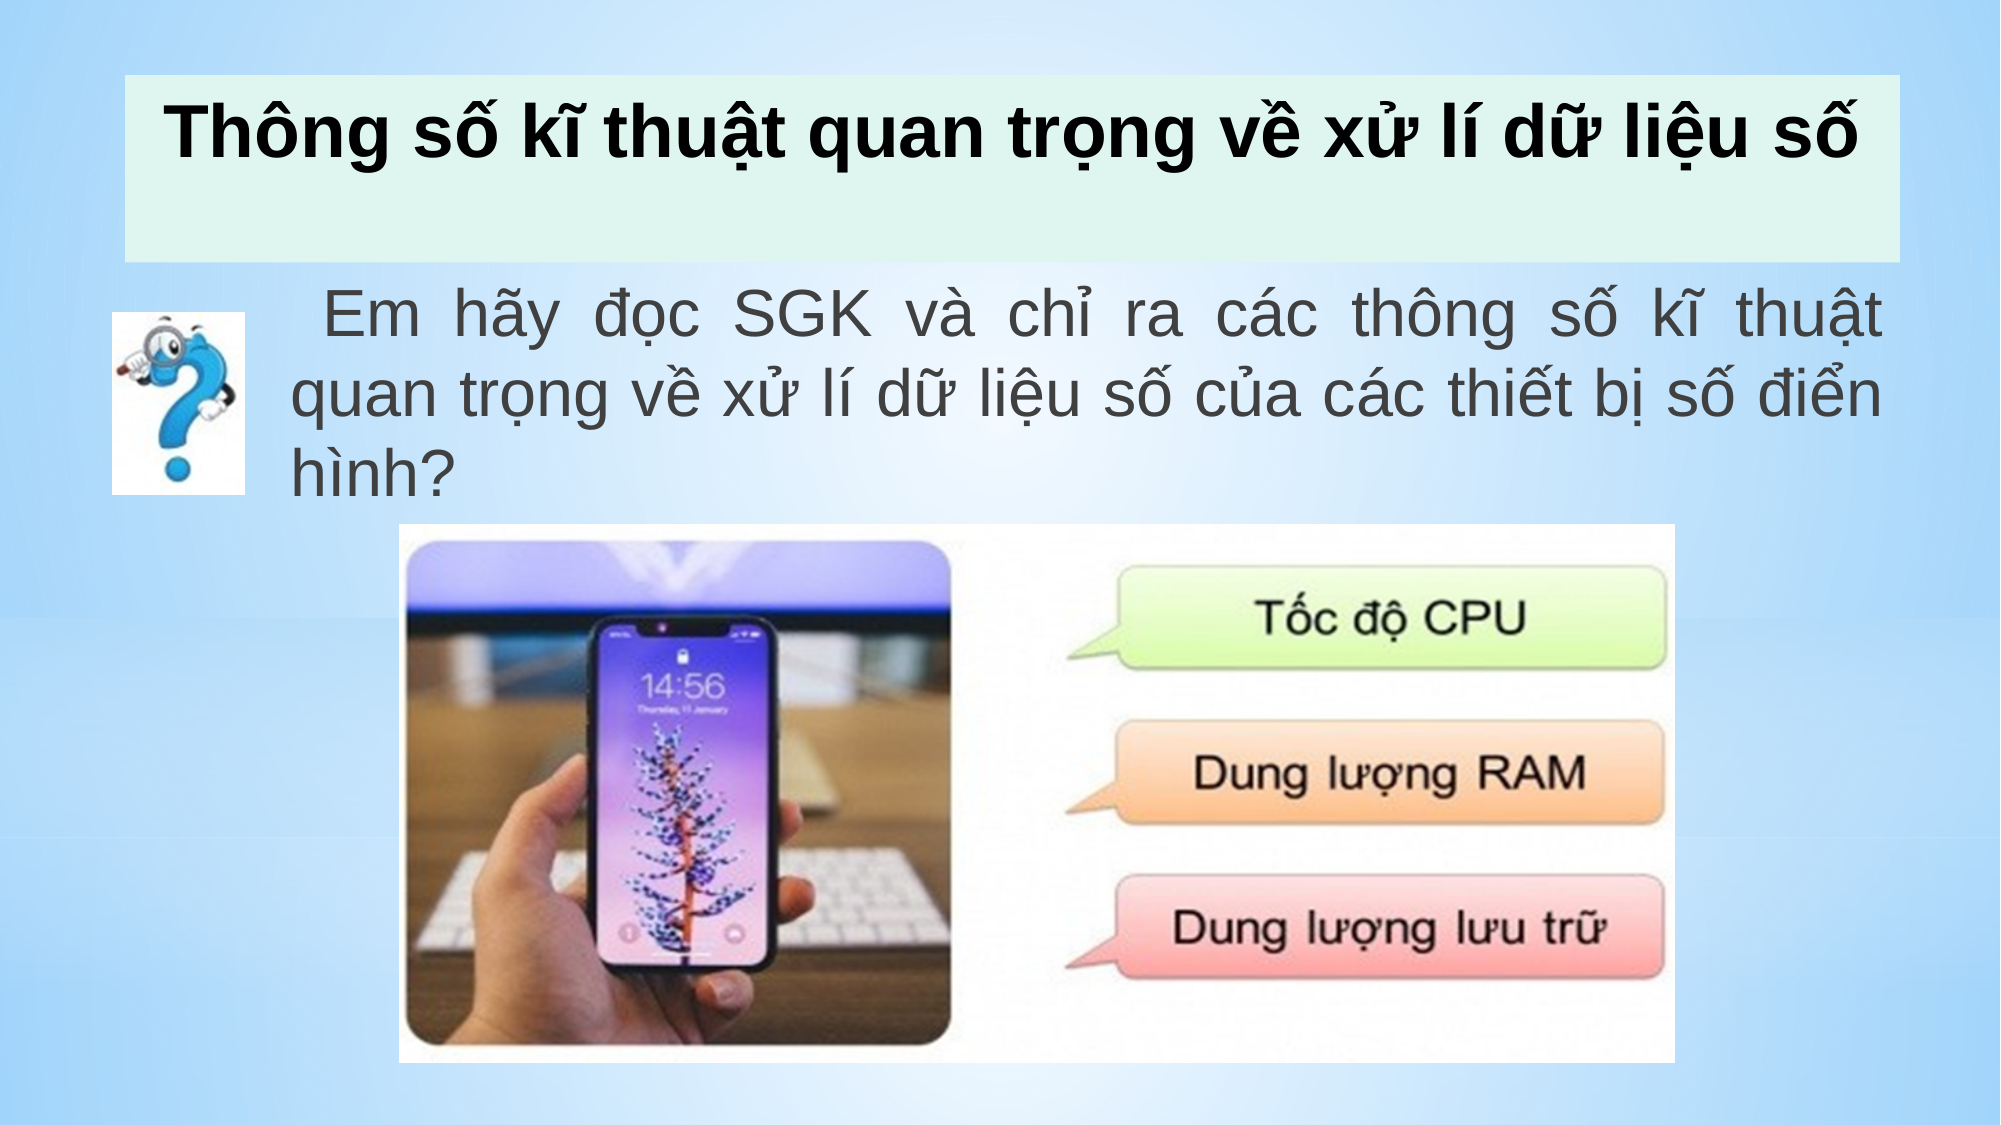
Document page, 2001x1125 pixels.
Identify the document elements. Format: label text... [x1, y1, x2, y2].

list Em hãy đọc SGK và chỉ ra các thông số kĩ thuật quan trọng về xử lí dữ liệu số của các thiết bị số điển hình? [237, 262, 1900, 525]
title Thông số kĩ thuật quan trọng về xử lí dữ liệu số [125, 75, 1900, 263]
picture [112, 312, 245, 496]
picture [399, 524, 1676, 1063]
